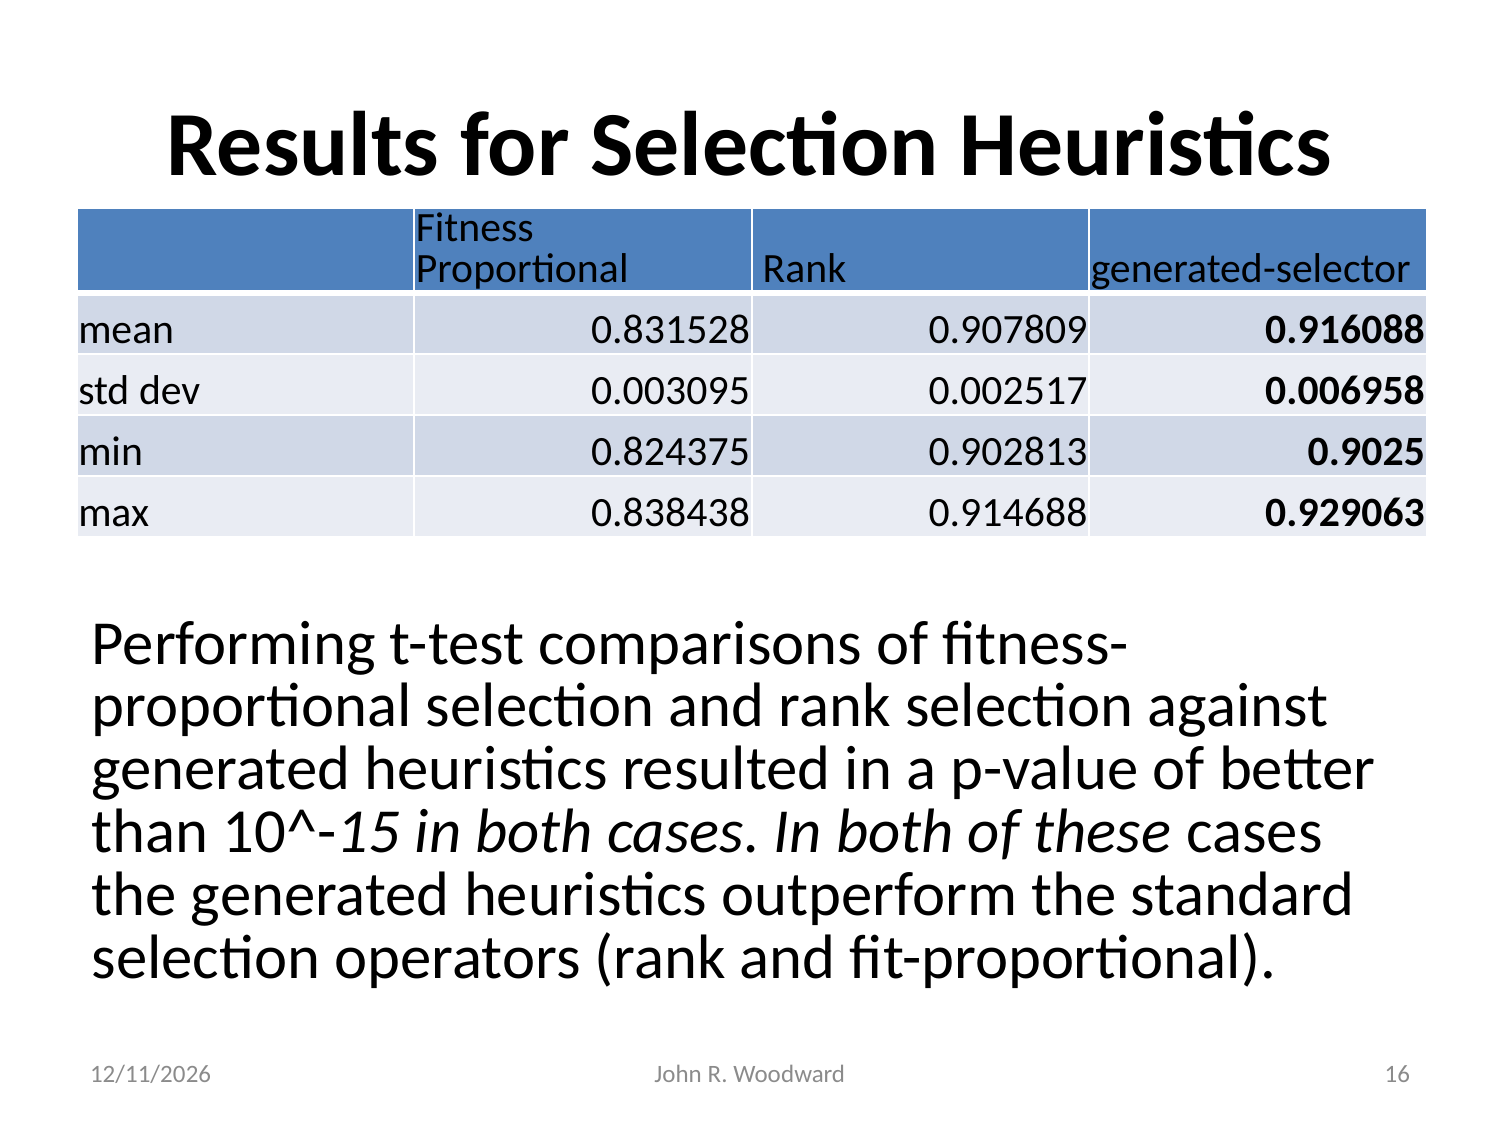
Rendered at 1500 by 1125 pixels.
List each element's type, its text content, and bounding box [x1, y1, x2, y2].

table_cell 0.916088 [1090, 296, 1426, 353]
table_cell 0.902813 [753, 416, 1088, 475]
title Results for Selection Heuristics [75, 45, 1425, 207]
table_cell 0.929063 [1090, 477, 1426, 536]
table_cell 0.002517 [753, 355, 1088, 414]
footer John R. Woodward [512, 1042, 988, 1103]
table_header [78, 209, 413, 290]
table_header generated-selector [1090, 209, 1426, 290]
table_cell 0.9025 [1090, 416, 1426, 475]
table_cell min [78, 416, 413, 475]
table_cell 0.006958 [1090, 355, 1426, 414]
table_cell std dev [78, 355, 413, 414]
table_cell 0.914688 [753, 477, 1088, 536]
table_cell 0.831528 [415, 296, 751, 353]
table_cell 0.907809 [753, 296, 1088, 353]
text_box Performing t-test comparisons of fitness-proportional selection and rank selection against generated heuristics resulted in a p-value of better than 10^-15 in both cases. In both of these cases the generated heuristics outperform the standard selection operators (rank and fit-proportional). [76, 609, 1427, 1041]
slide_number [75, 1042, 425, 1103]
table_cell 0.003095 [415, 355, 751, 414]
table_cell 0.838438 [415, 477, 751, 536]
table_header Rank [753, 209, 1088, 290]
slide_number 16 [1074, 1042, 1425, 1103]
table_cell max [78, 477, 413, 536]
table_header Fitness Proportional [415, 209, 751, 290]
table_cell 0.824375 [415, 416, 751, 475]
table_cell mean [78, 296, 413, 353]
